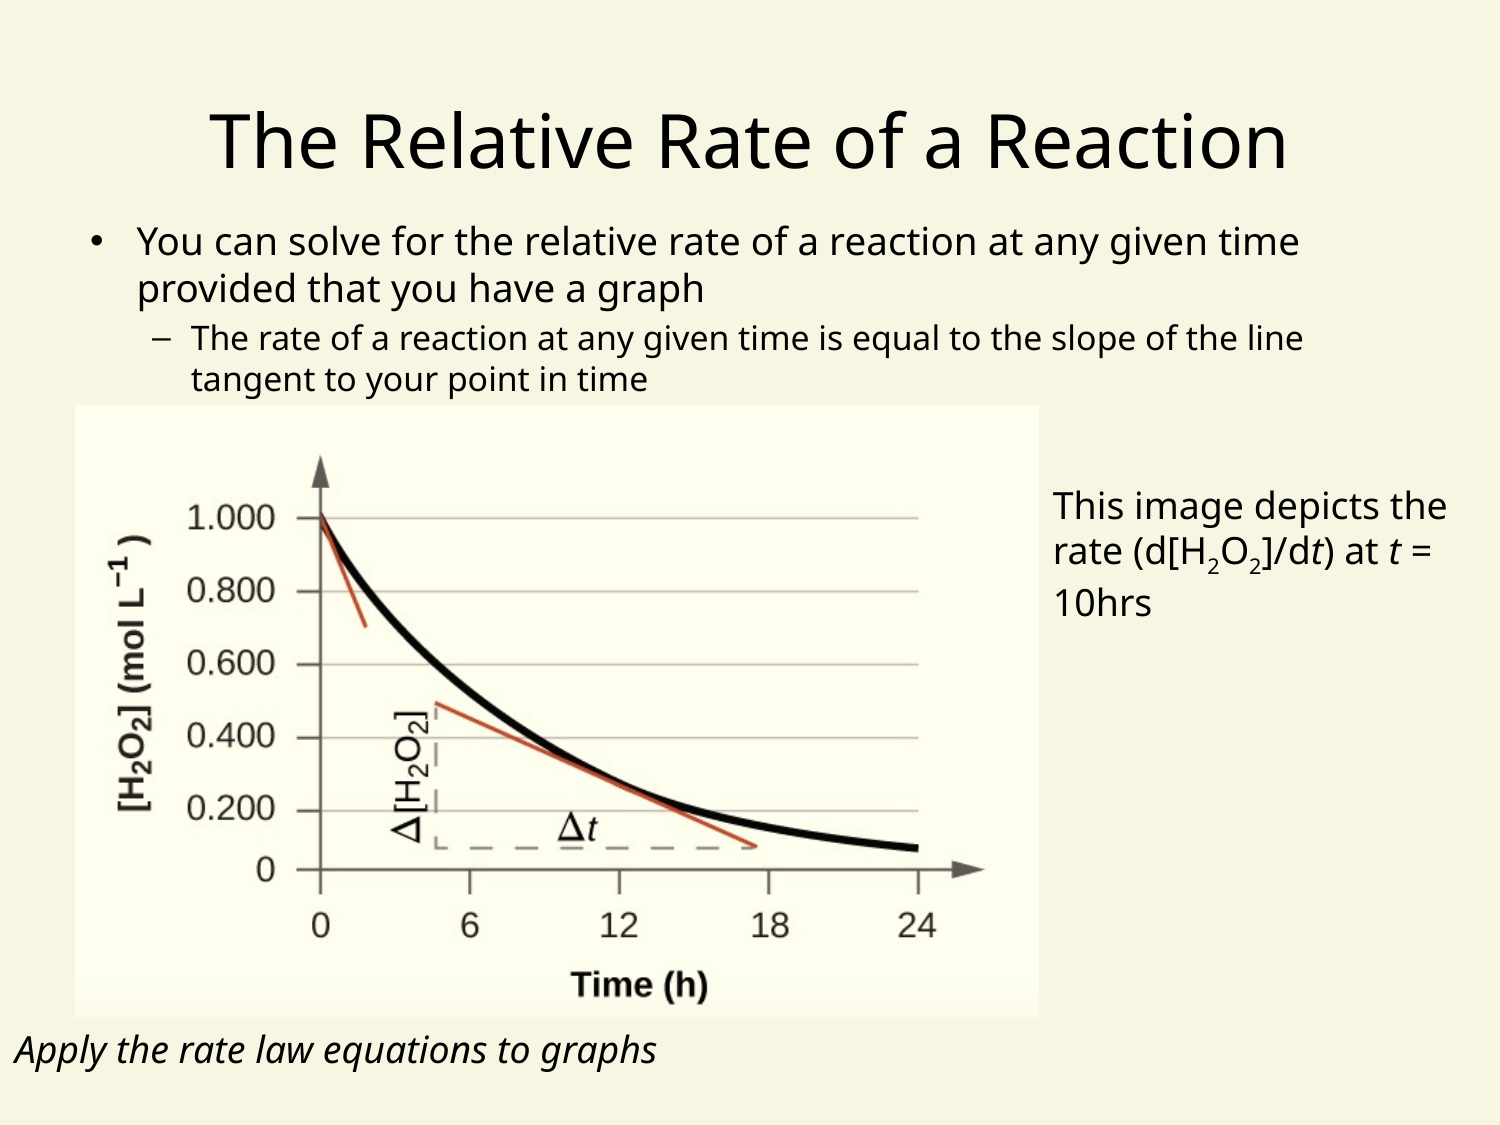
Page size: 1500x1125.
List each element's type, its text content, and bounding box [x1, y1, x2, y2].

text_box This image depicts the rate (d[H2O2]/dt) at t = 10hrs [1043, 474, 1464, 631]
list You can solve for the relative rate of a reaction at any given time provided that you have a graph The rate of a reaction at any given time is equal to the slope of the line tangent to your point in time [75, 209, 1425, 406]
title The Relative Rate of a Reaction [75, 45, 1425, 209]
picture [74, 405, 1039, 1020]
text_box Apply the rate law equations to graphs [0, 1018, 1500, 1079]
